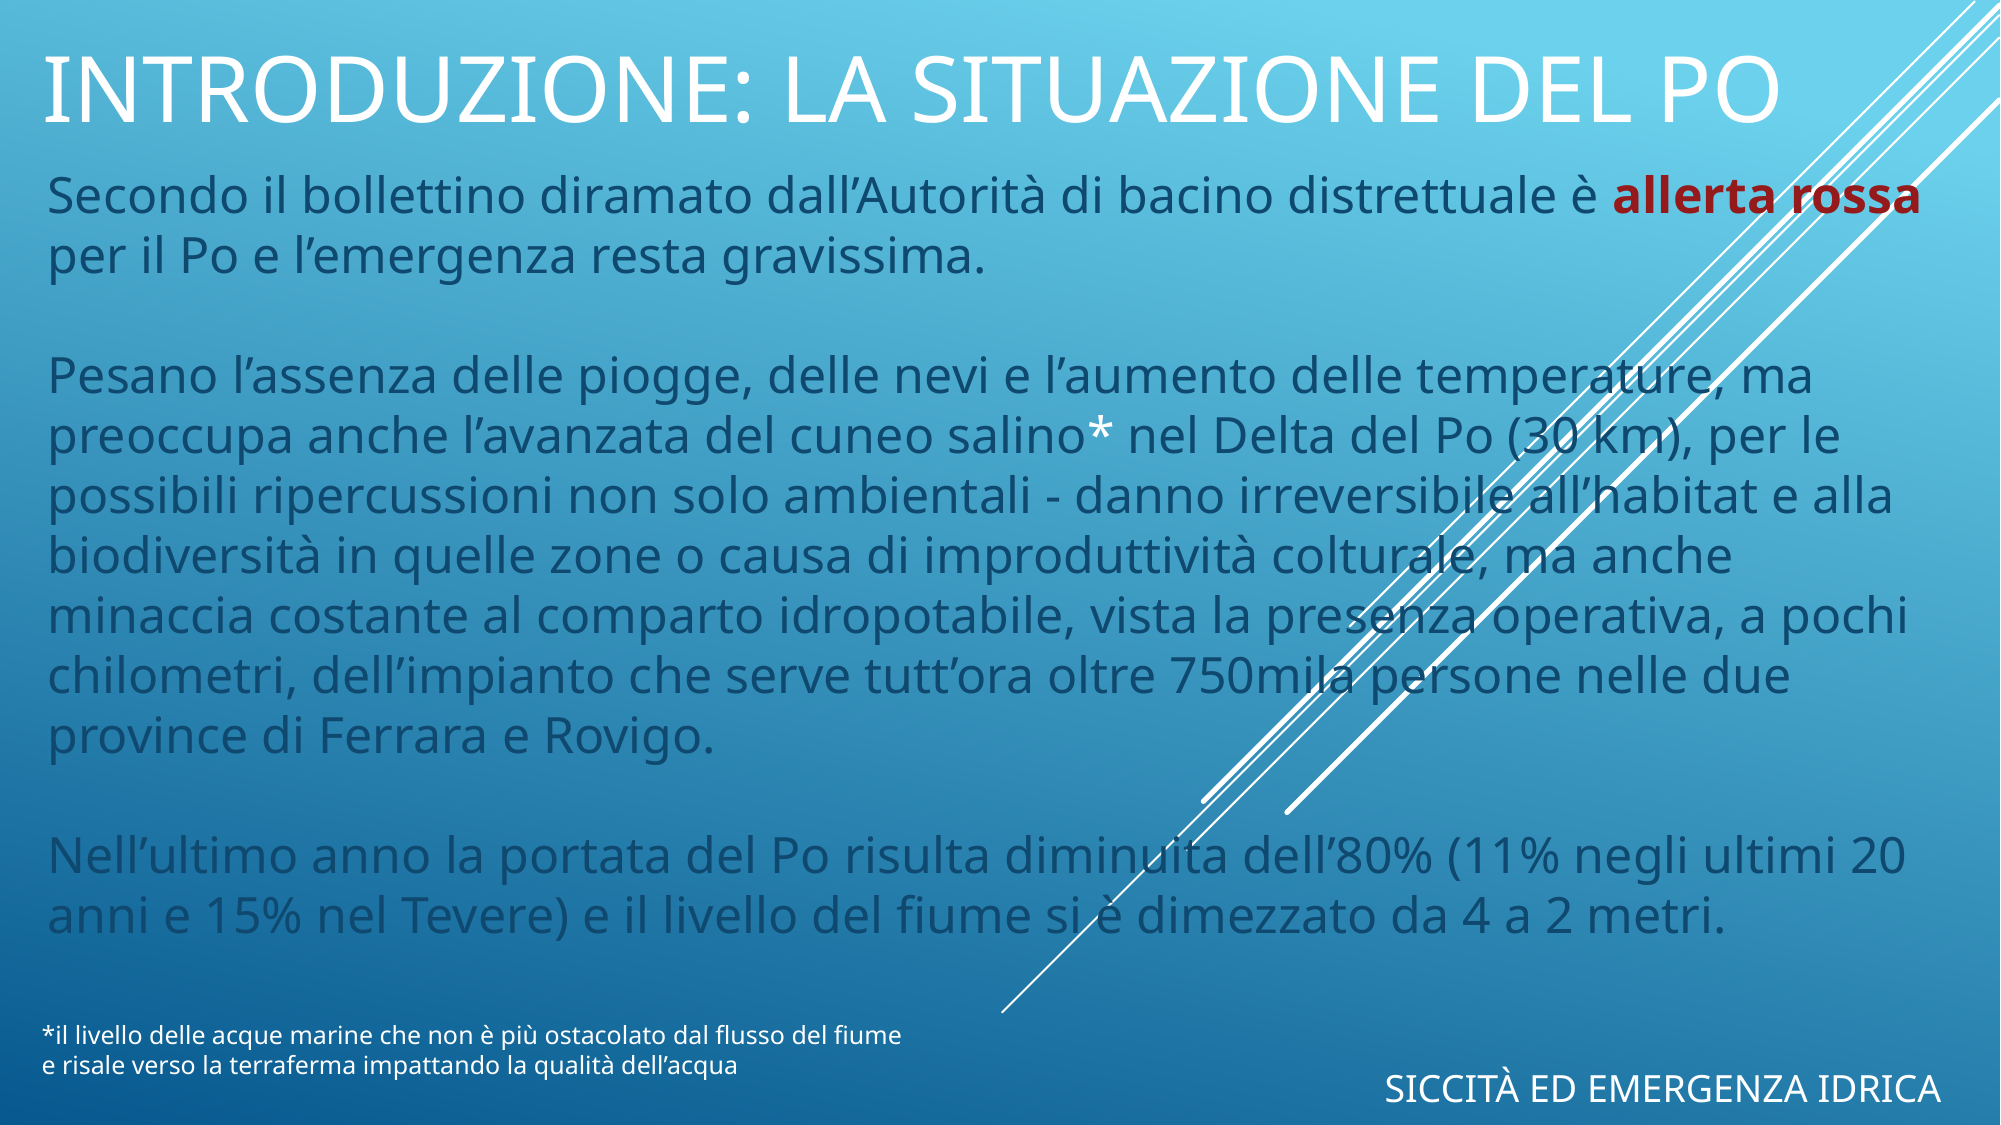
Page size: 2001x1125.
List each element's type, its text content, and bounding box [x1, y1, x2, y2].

text_box Secondo il bollettino diramato dall’Autorità di bacino distrettuale è allerta rossa per il Po e l’emergenza resta gravissima. Pesano l’assenza delle piogge, delle nevi e l’aumento delle temperature, ma preoccupa anche l’avanzata del cuneo salino* nel Delta del Po (30 km), per le possibili ripercussioni non solo ambientali - danno irreversibile all’habitat e alla biodiversità in quelle zone o causa di improduttività colturale, ma anche minaccia costante al comparto idropotabile, vista la presenza operativa, a pochi chilometri, dell’impianto che serve tutt’ora oltre 750mila persone nelle due province di Ferrara e Rovigo. Nell’ultimo anno la portata del Po risulta diminuita dell’80% (11% negli ultimi 20 anni e 15% nel Tevere) e il livello del fiume si è dimezzato da 4 a 2 metri. [32, 95, 1949, 951]
title INTRODUZIONE: LA SITUAZIONE DEL PO [26, 199, 32, 369]
text_box *il livello delle acque marine che non è più ostacolato dal flusso del fiume e risale verso la terraferma impattando la qualità dell’acqua [26, 1012, 924, 1088]
text_box Siccità ed emergenza idrica [1369, 1044, 2000, 1118]
